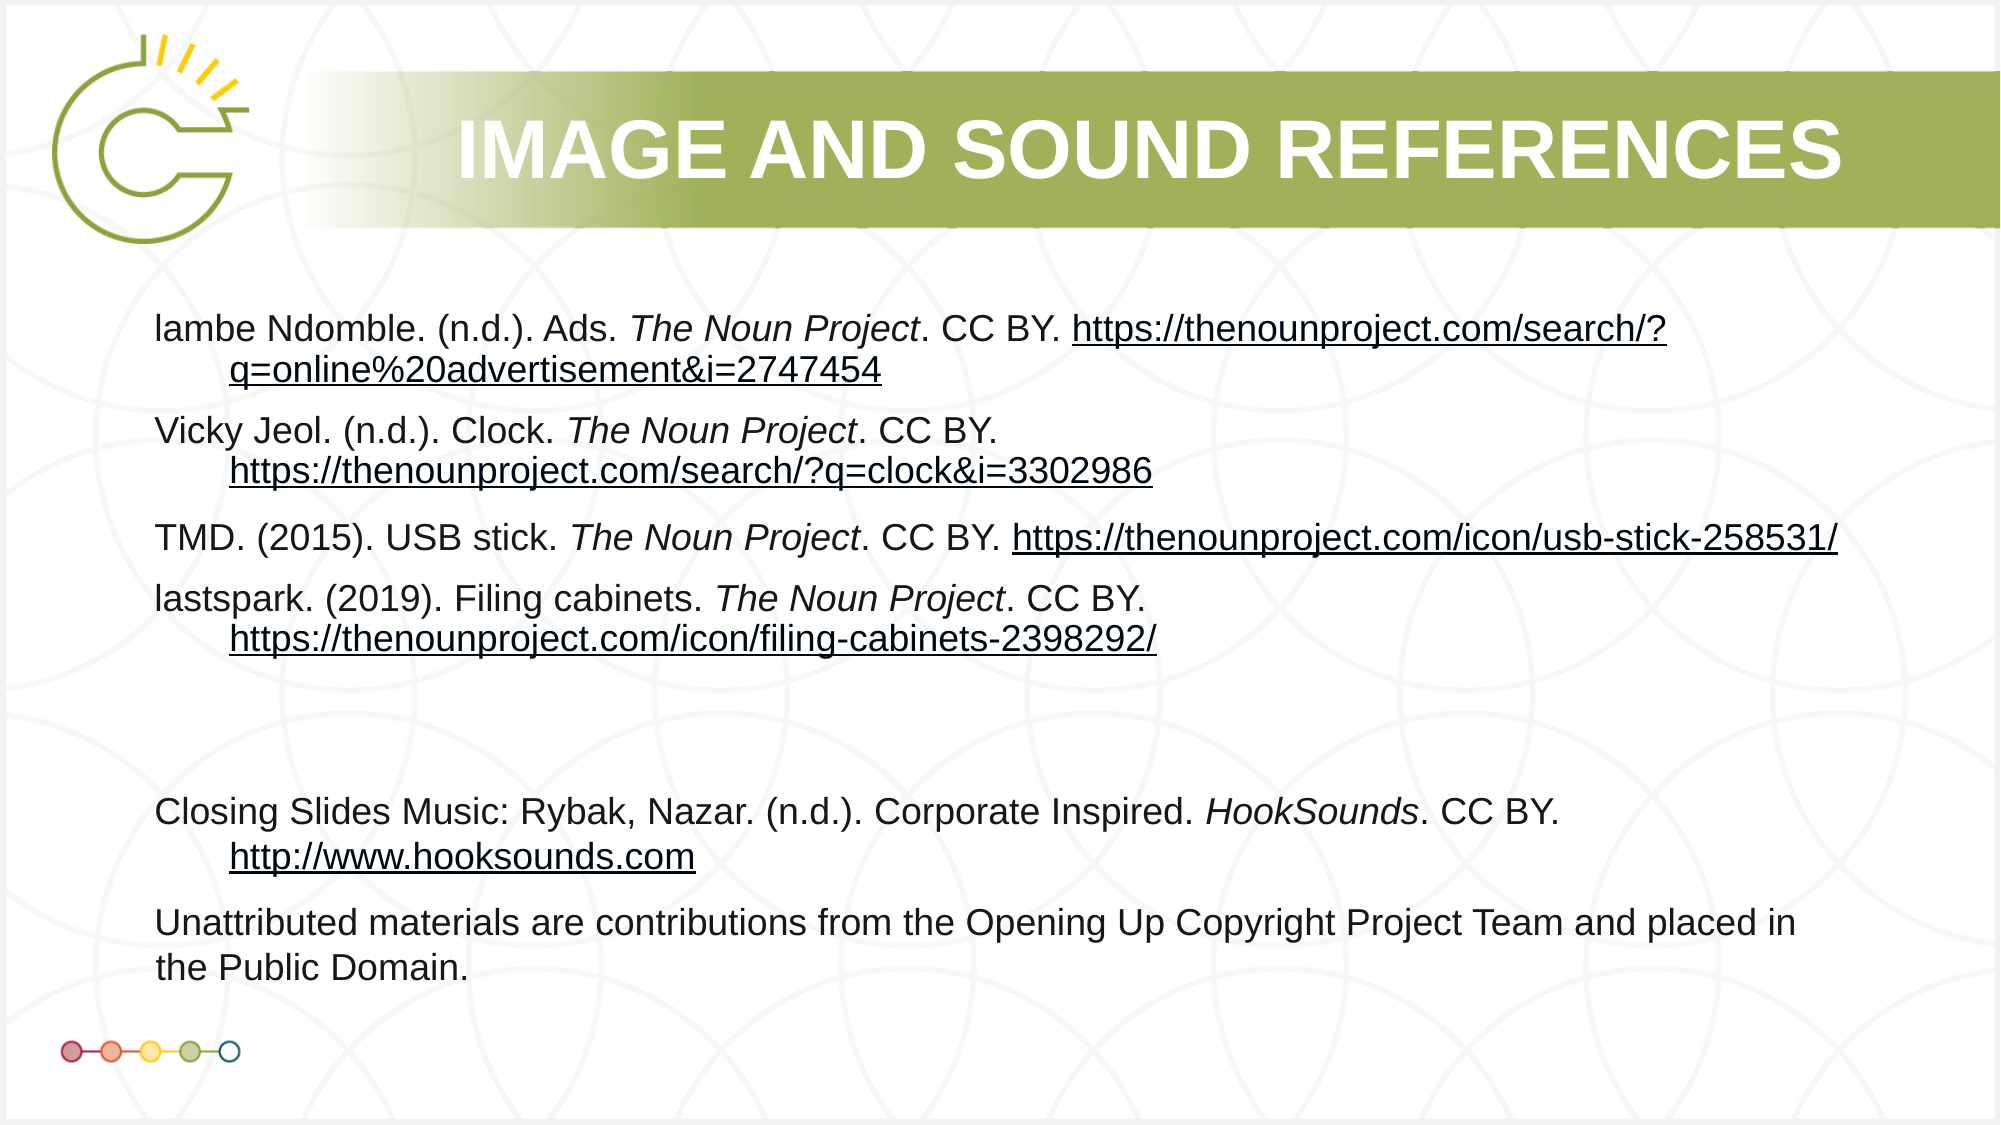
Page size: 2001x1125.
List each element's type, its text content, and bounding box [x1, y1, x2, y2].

list lambe Ndomble. (n.d.). Ads. The Noun Project. CC BY. https://thenounproject.com/search/?q=online%20advertisement&i=2747454 Vicky Jeol. (n.d.). Clock. The Noun Project. CC BY. https://thenounproject.com/search/?q=clock&i=3302986 TMD. (2015). USB stick. The Noun Project. CC BY. https://thenounproject.com/icon/usb-stick-258531/ lastspark. (2019). Filing cabinets. The Noun Project. CC BY. https://thenounproject.com/icon/filing-cabinets-2398292/ Closing Slides Music: Rybak, Nazar. (n.d.). Corporate Inspired. HookSounds. CC BY. http://www.hooksounds.com Unattributed materials are contributions from the Opening Up Copyright Project Team and placed in the Public Domain. [139, 302, 1863, 1000]
picture [0, 0, 2001, 1125]
